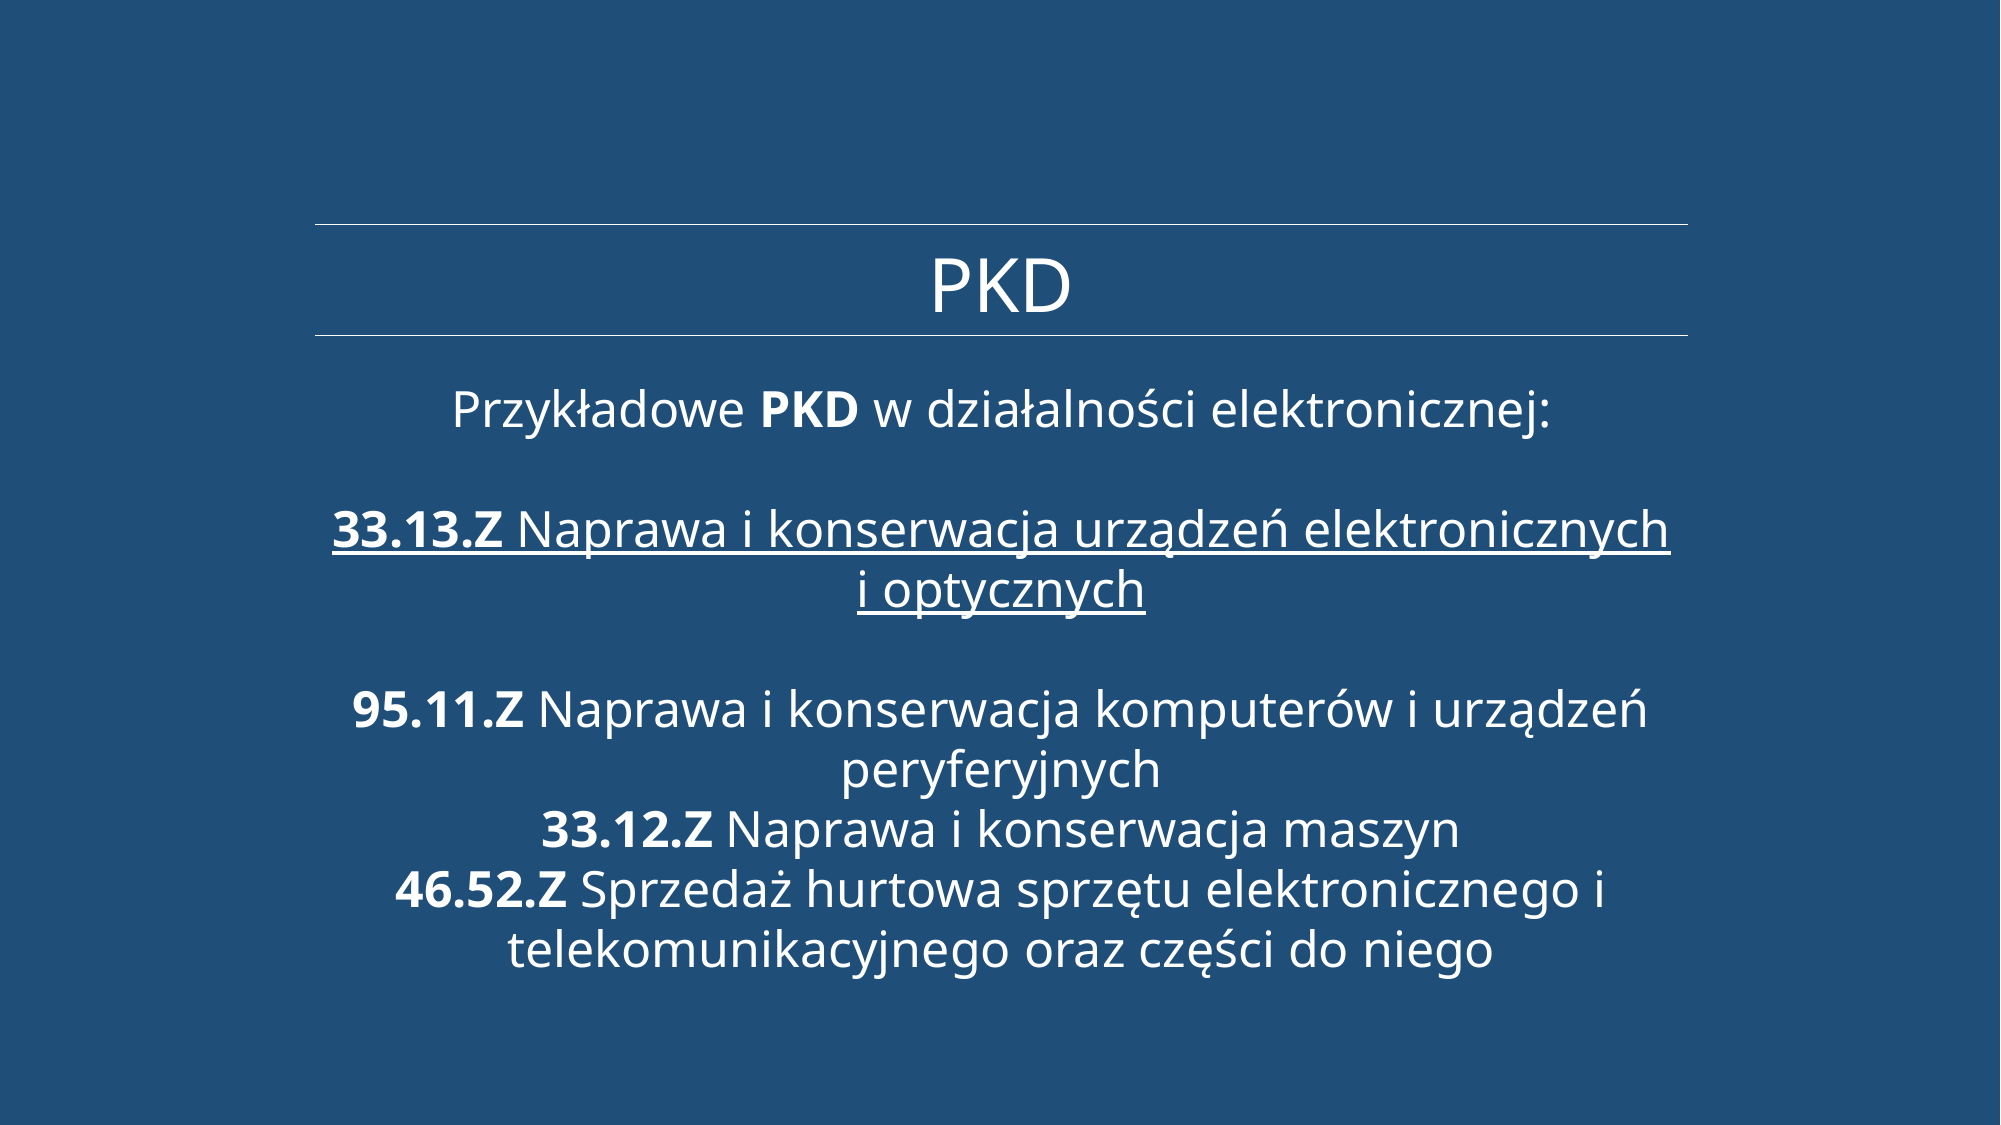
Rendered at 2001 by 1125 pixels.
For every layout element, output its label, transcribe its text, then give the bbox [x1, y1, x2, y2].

text_box PKD [314, 229, 1689, 335]
text_box Przykładowe PKD w działalności elektronicznej: 33.13.Z Naprawa i konserwacja urządzeń elektronicznych i optycznych 95.11.Z Naprawa i konserwacja komputerów i urządzeń peryferyjnych 33.12.Z Naprawa i konserwacja maszyn 46.52.Z Sprzedaż hurtowa sprzętu elektronicznego i telekomunikacyjnego oraz części do niego [314, 369, 1689, 985]
